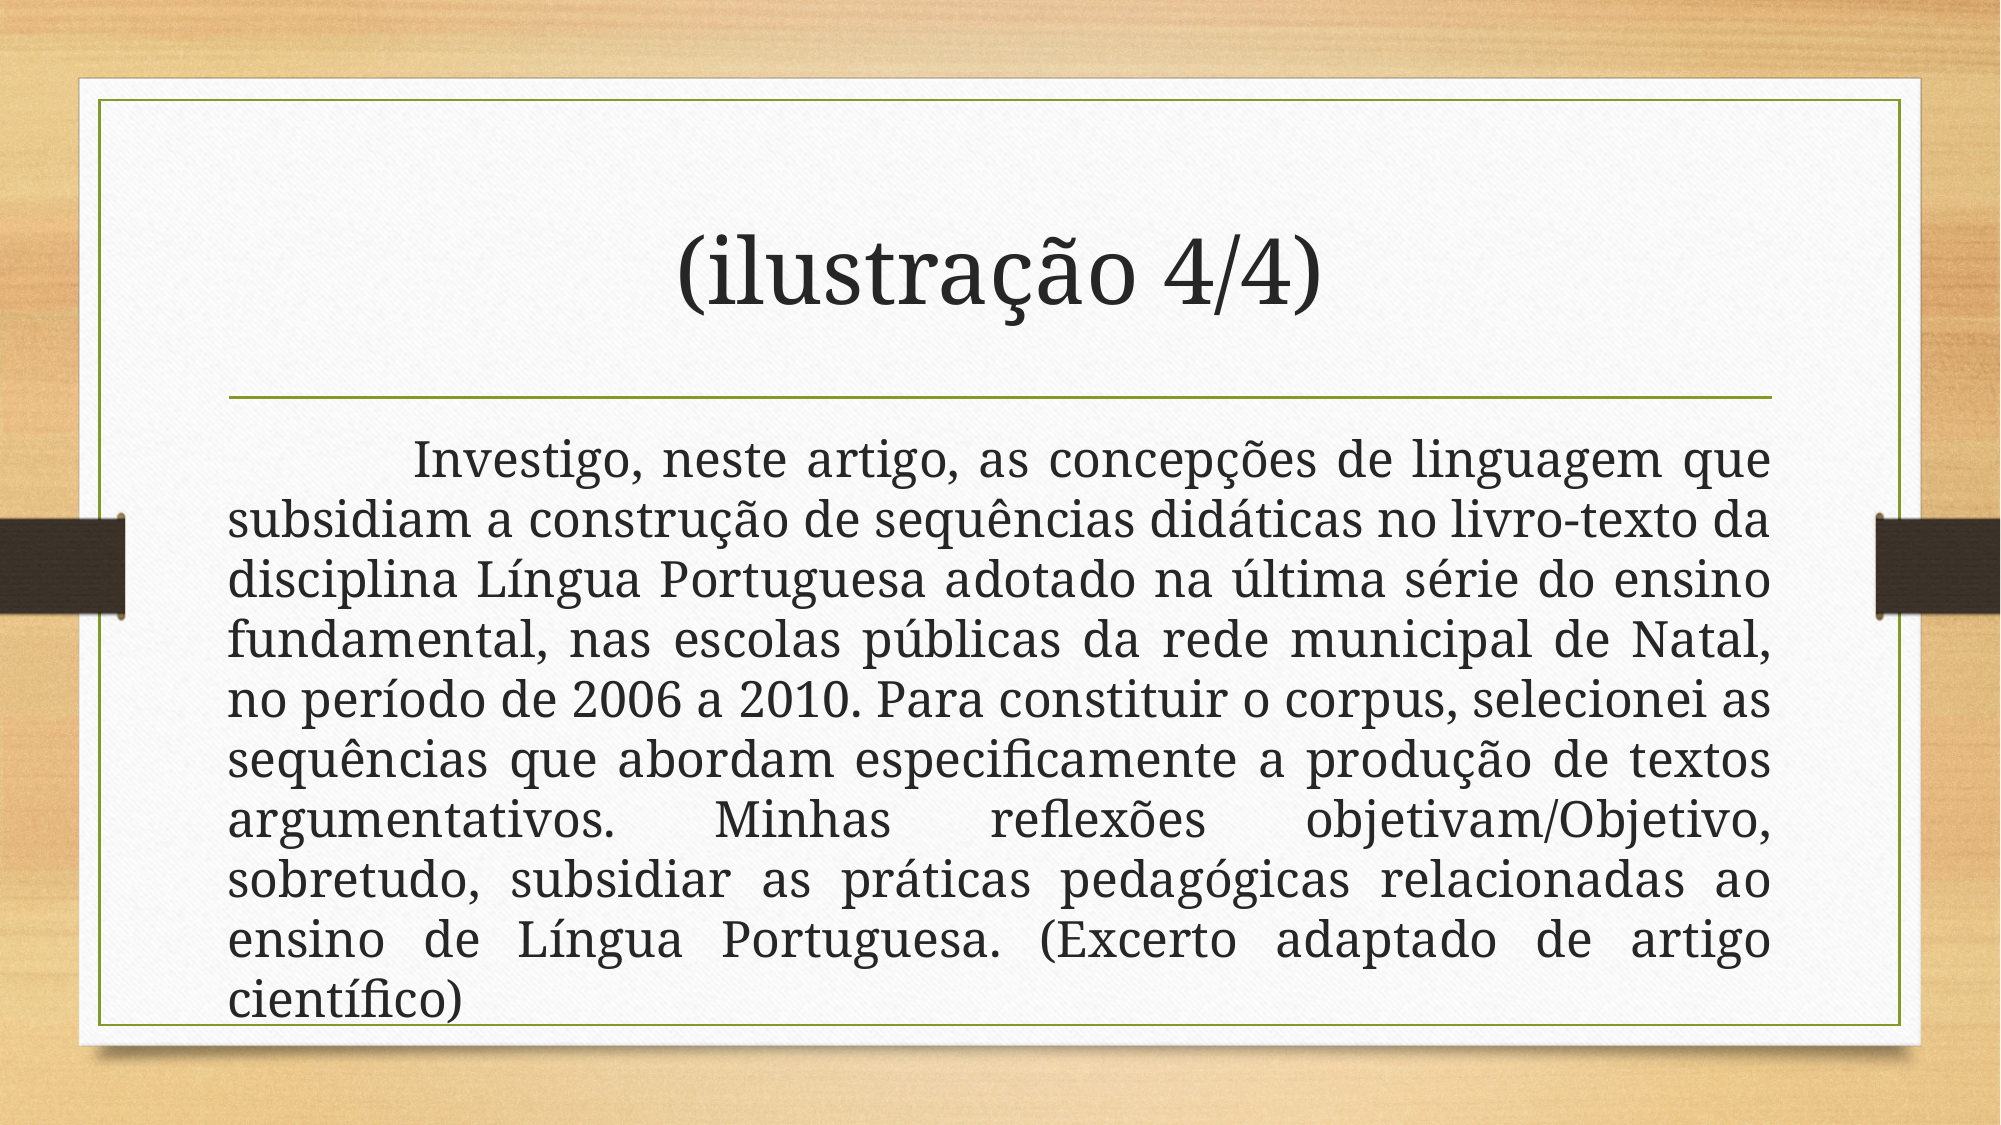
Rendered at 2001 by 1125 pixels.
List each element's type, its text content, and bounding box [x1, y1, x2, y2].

picture [0, 0, 2001, 1125]
title (ilustração 4/4) [212, 161, 1788, 375]
list Investigo, neste artigo, as concepções de linguagem que subsidiam a construção de sequências didáticas no livro-texto da disciplina Língua Portuguesa adotado na última série do ensino fundamental, nas escolas públicas da rede municipal de Natal, no período de 2006 a 2010. Para constituir o corpus, selecionei as sequências que abordam especificamente a produção de textos argumentativos. Minhas reflexões objetivam/Objetivo, sobretudo, subsidiar as práticas pedagógicas relacionadas ao ensino de Língua Portuguesa. (Excerto adaptado de artigo científico) [212, 419, 1788, 964]
